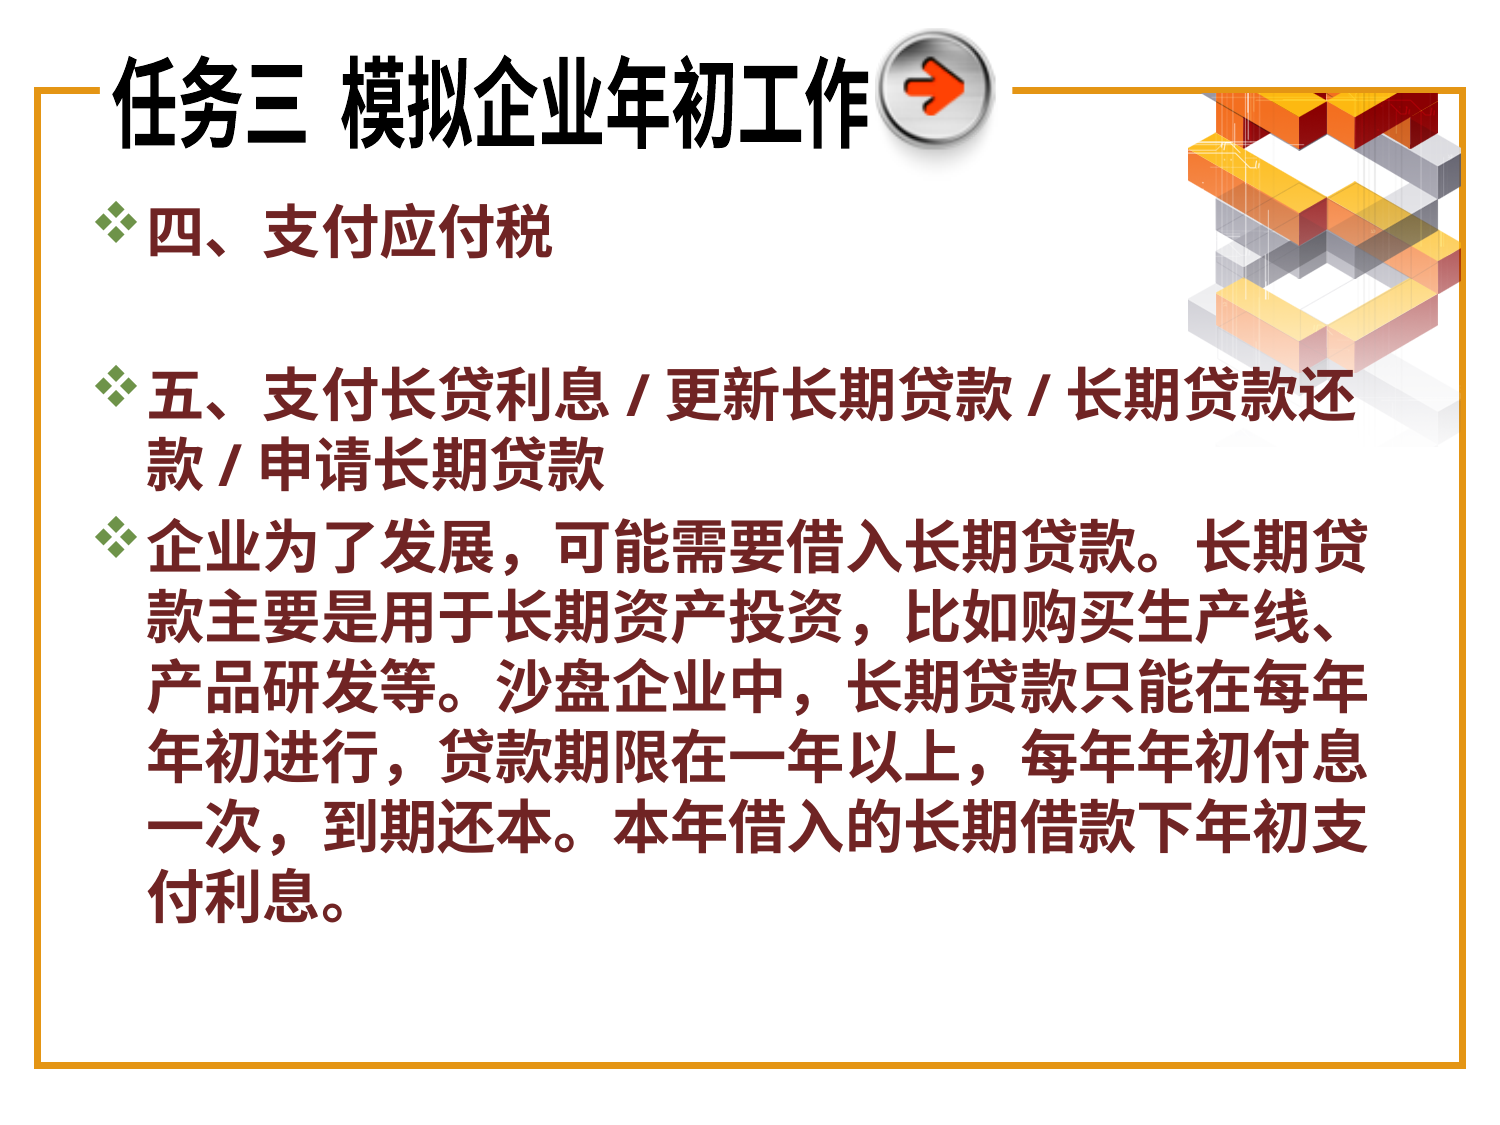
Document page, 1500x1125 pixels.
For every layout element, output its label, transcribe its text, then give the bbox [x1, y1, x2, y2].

picture [875, 28, 998, 181]
list 四、支付应付税 五、支付长贷利息/更新长期贷款/长期贷款还款/申请长期贷款 企业为了发展，可能需要借入长期贷款。长期贷款主要是用于长期资产投资，比如购买生产线、产品研发等。沙盘企业中，长期贷款只能在每年年初进行，贷款期限在一年以上，每年年初付息一次，到期还本。本年借入的长期借款下年初支付利息。 [74, 187, 1426, 991]
picture [1187, 93, 1461, 447]
